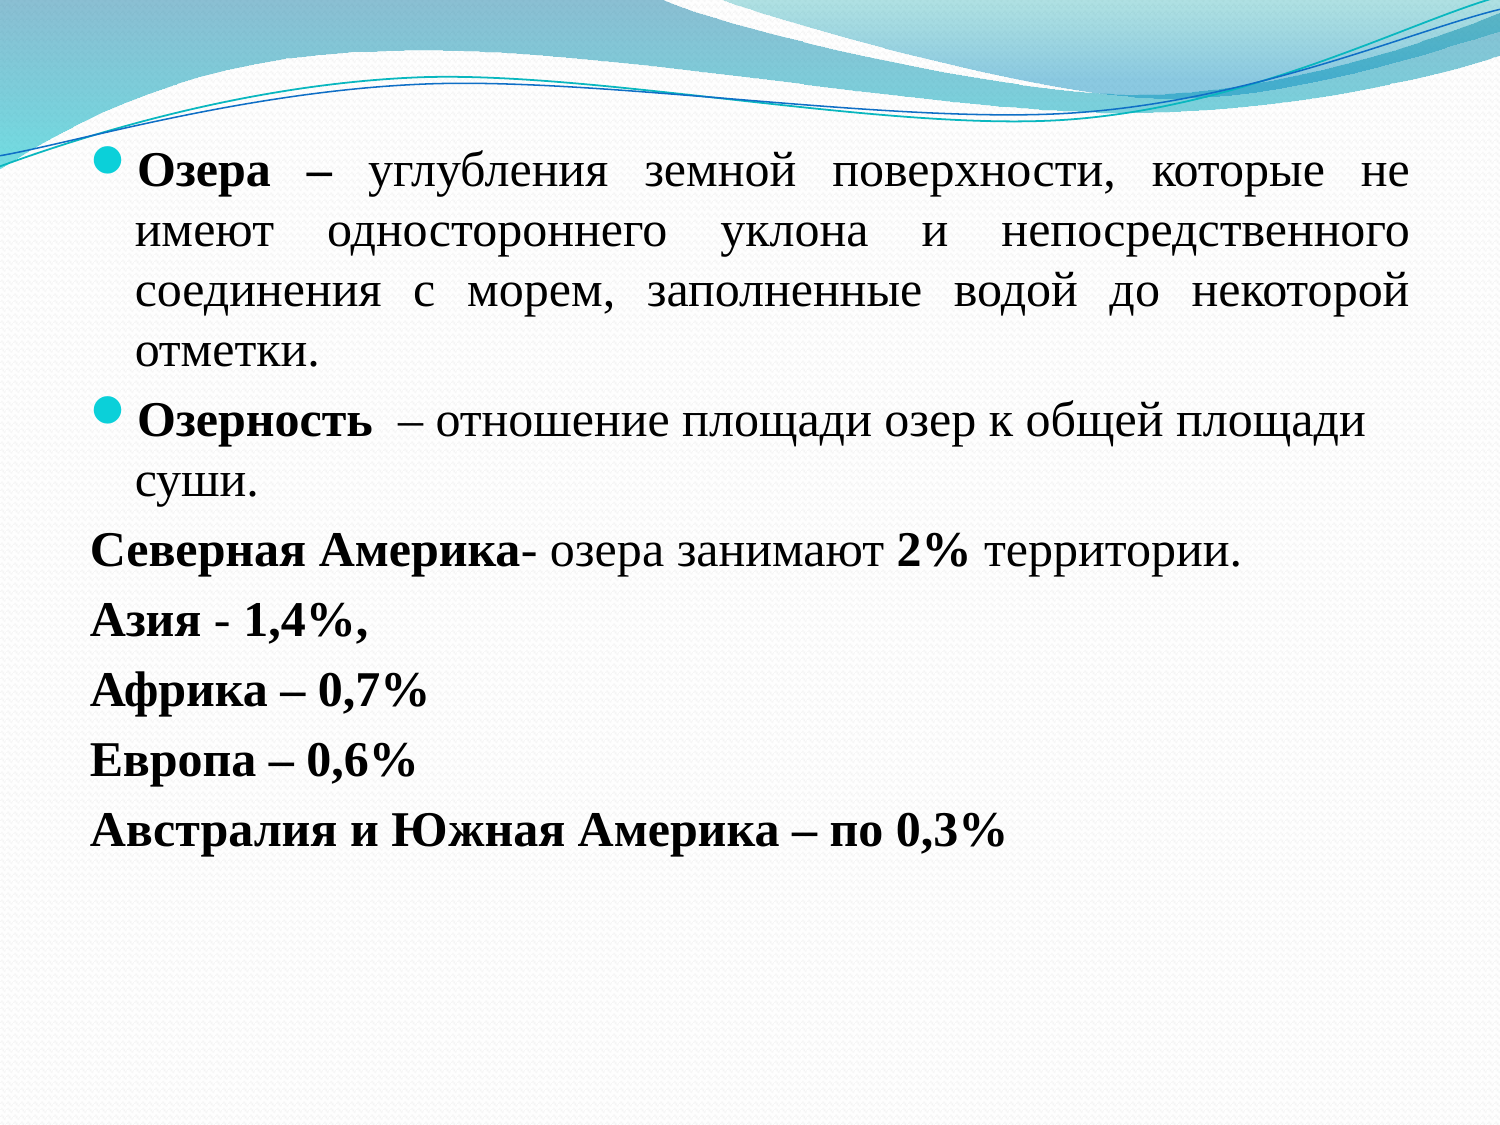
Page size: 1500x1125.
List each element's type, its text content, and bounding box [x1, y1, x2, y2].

list Озера – углубления земной поверхности, которые не имеют одностороннего уклона и непосредственного соединения с морем, заполненные водой до некоторой отметки. Озерность – отношение площади озер к общей площади суши. Северная Америка- озера занимают 2% территории. Азия - 1,4%, Африка – 0,7% Европа – 0,6% Австралия и Южная Америка – по 0,3% [75, 128, 1425, 1038]
